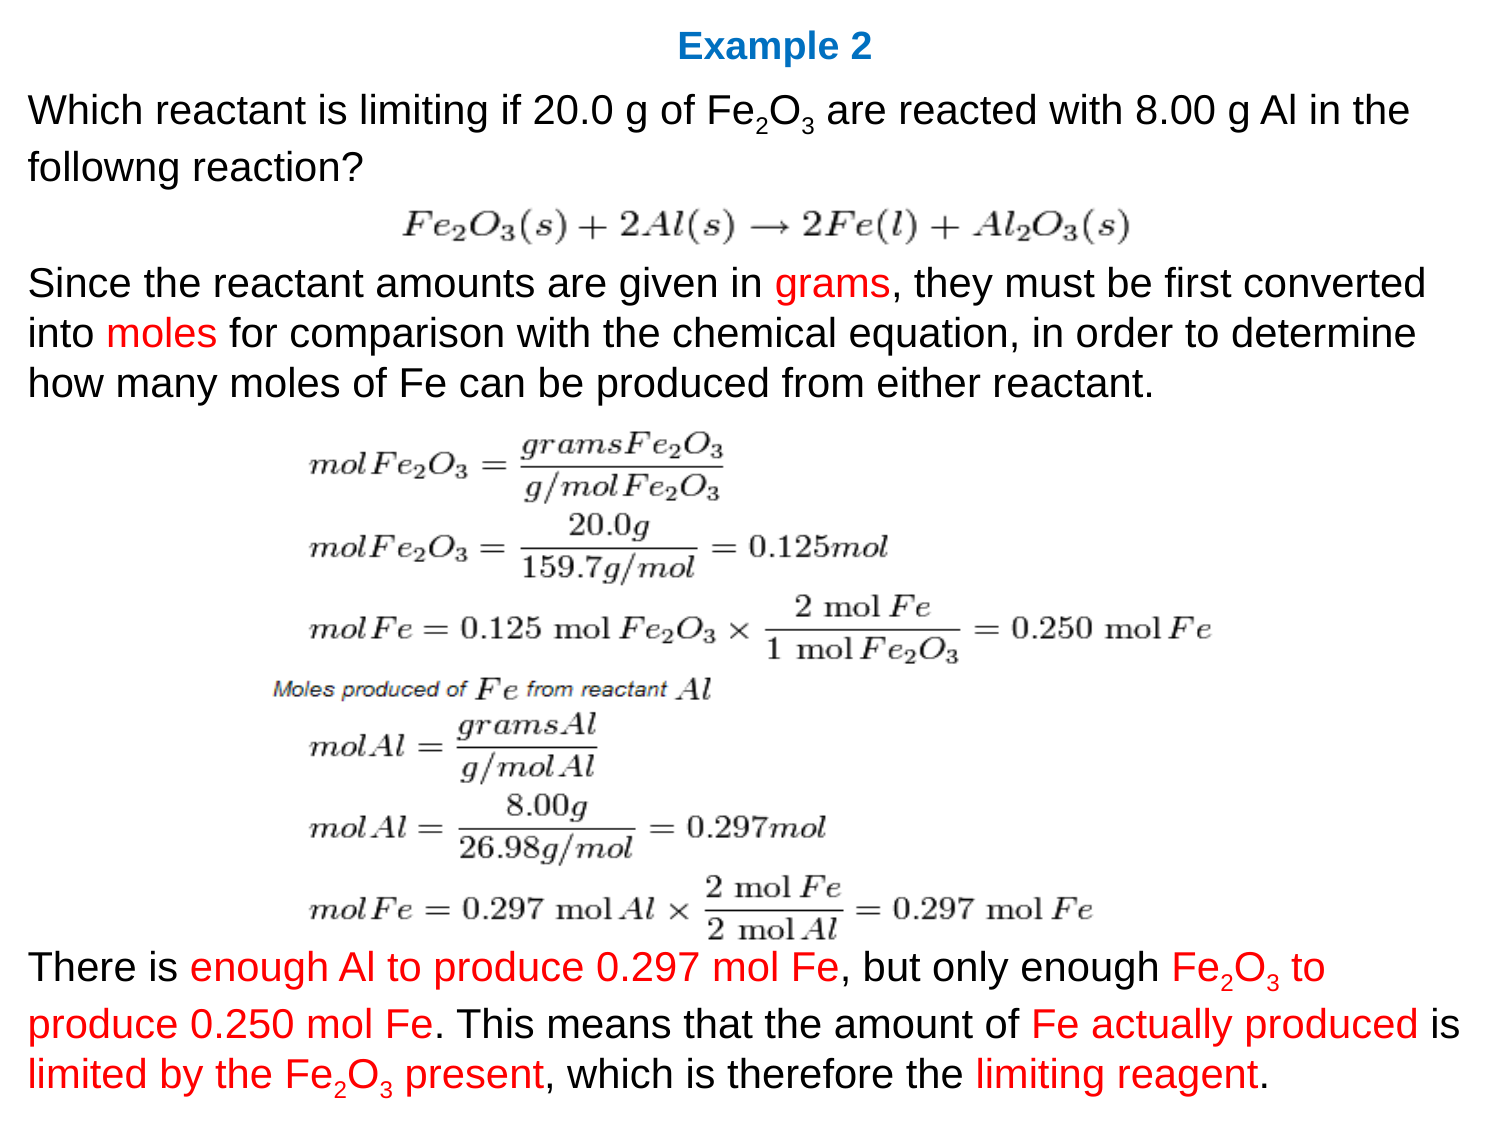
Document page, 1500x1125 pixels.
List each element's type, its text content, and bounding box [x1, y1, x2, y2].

title Example 2 [137, 12, 1413, 75]
picture [262, 424, 1238, 946]
picture [399, 199, 1142, 257]
subtitle Which reactant is limiting if 20.0 g of Fe2O3 are reacted with 8.00 g Al in the followng reaction? Since the reactant amounts are given in grams, they must be first converted into moles for comparison with the chemical equation, in order to determine how many moles of Fe can be produced from either reactant. There is enough Al to produce 0.297 mol Fe, but only enough Fe2O3 to produce 0.250 mol Fe. This means that the amount of Fe actually produced is limited by the Fe2O3 present, which is therefore the limiting reagent. [12, 75, 1488, 763]
